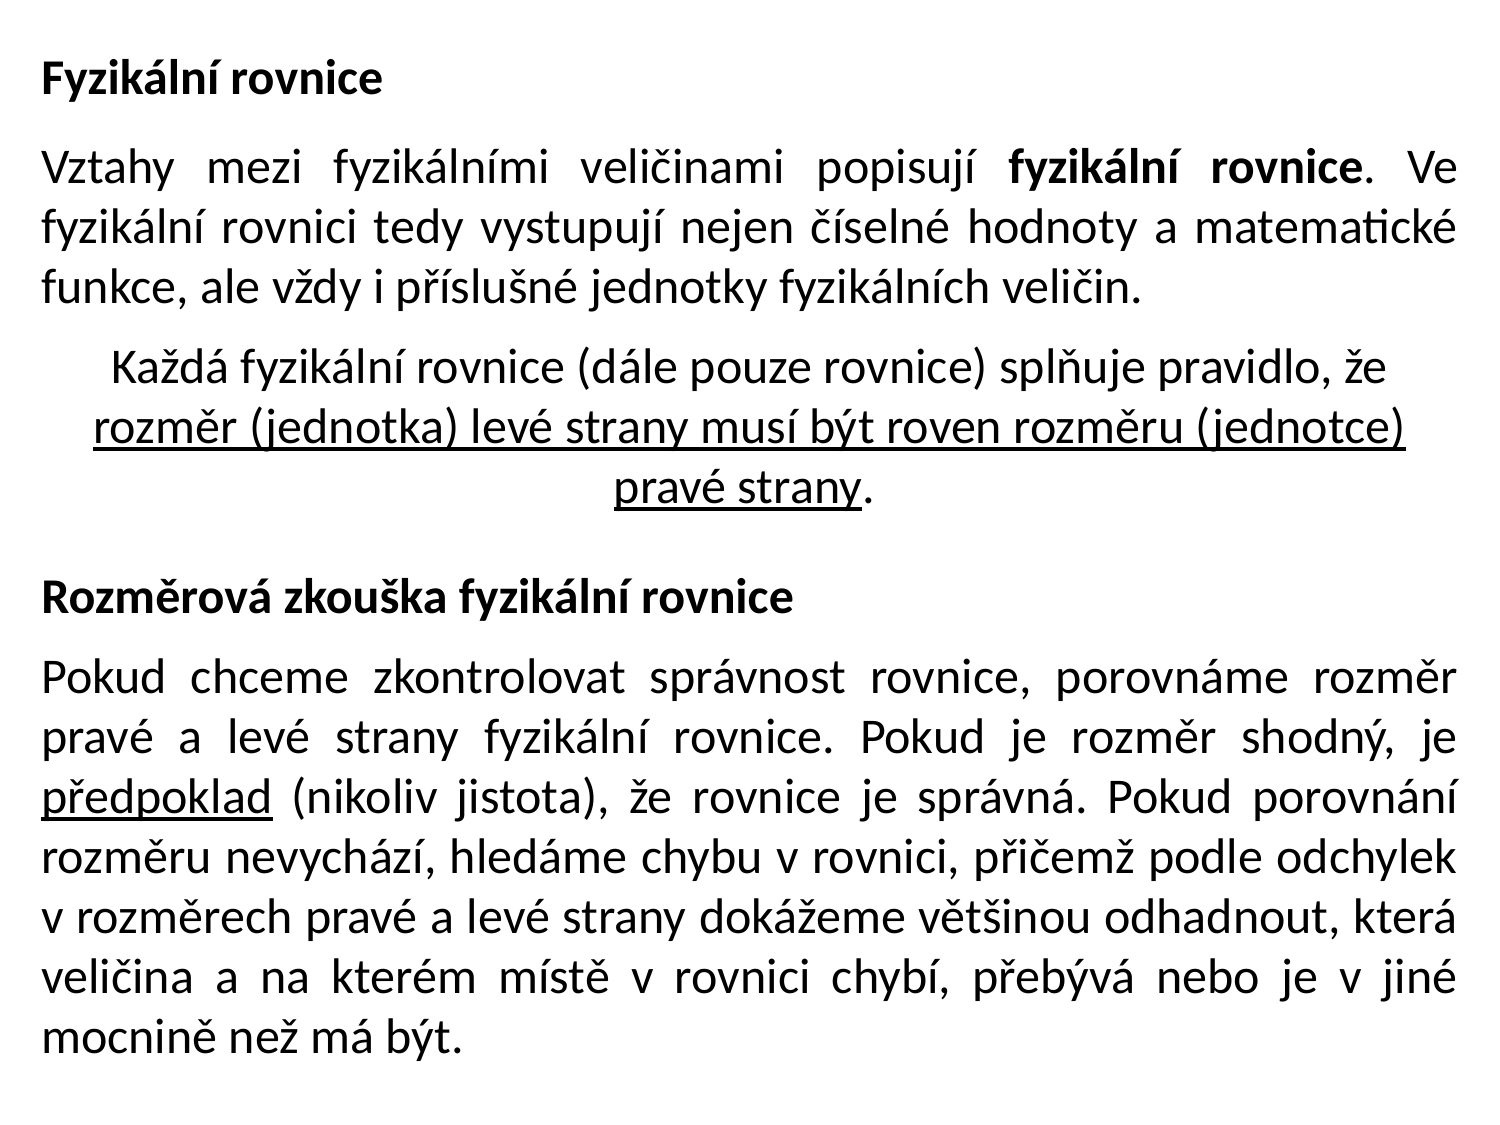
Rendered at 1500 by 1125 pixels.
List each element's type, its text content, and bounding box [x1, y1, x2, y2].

text_box Fyzikální rovnice Vztahy mezi fyzikálními veličinami popisují fyzikální rovnice. Ve fyzikální rovnici tedy vystupují nejen číselné hodnoty a matematické funkce, ale vždy i příslušné jednotky fyzikálních veličin. Každá fyzikální rovnice (dále pouze rovnice) splňuje pravidlo, že rozměr (jednotka) levé strany musí být roven rozměru (jednotce) pravé strany. Rozměrová zkouška fyzikální rovnice Pokud chceme zkontrolovat správnost rovnice, porovnáme rozměr pravé a levé strany fyzikální rovnice. Pokud je rozměr shodný, je předpoklad (nikoliv jistota), že rovnice je správná. Pokud porovnání rozměru nevychází, hledáme chybu v rovnici, přičemž podle odchylek v rozměrech pravé a levé strany dokážeme většinou odhadnout, která veličina a na kterém místě v rovnici chybí, přebývá nebo je v jiné mocnině než má být. [26, 36, 1474, 1072]
